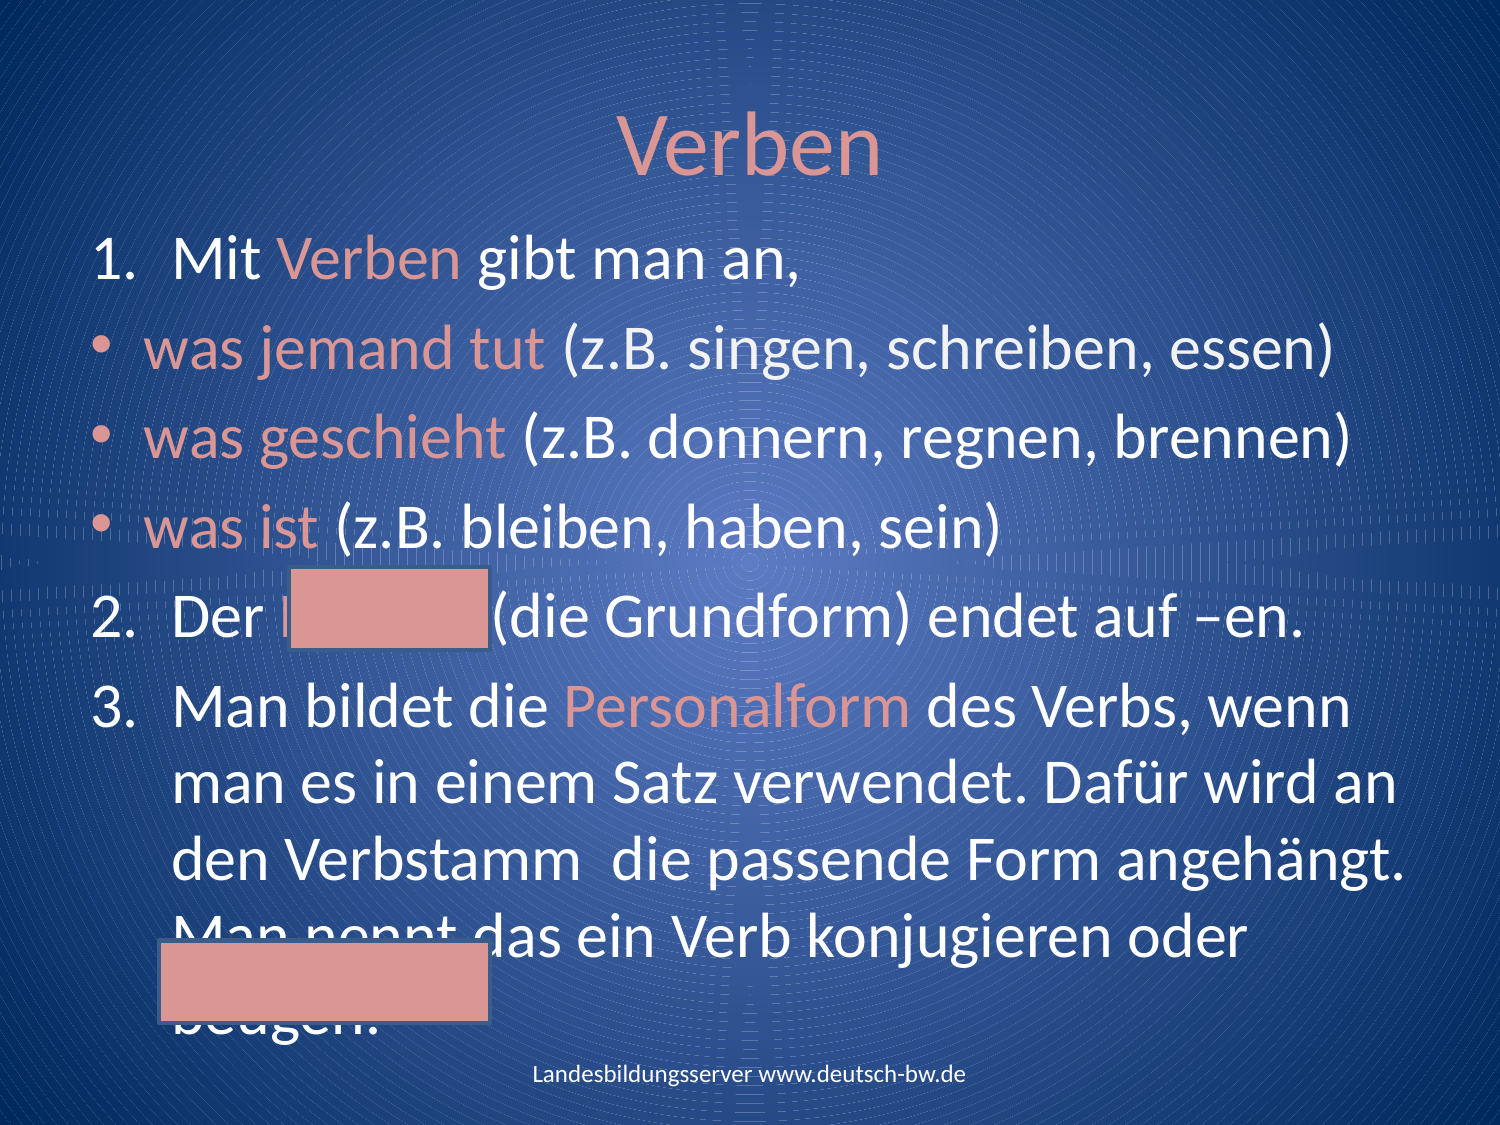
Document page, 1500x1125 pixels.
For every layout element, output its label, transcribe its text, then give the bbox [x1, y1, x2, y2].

list Mit Verben gibt man an, was jemand tut (z.B. singen, schreiben, essen) was geschieht (z.B. donnern, regnen, brennen) was ist (z.B. bleiben, haben, sein) Der Infinitiv (die Grundform) endet auf –en. Man bildet die Personalform des Verbs, wenn man es in einem Satz verwendet. Dafür wird an den Verbstamm die passende Form angehängt. Man nennt das ein Verb konjugieren oder beugen. [75, 208, 1459, 1059]
text_box [157, 938, 492, 1025]
text_box [287, 565, 492, 652]
title Verben [75, 45, 1425, 208]
footer Landesbildungsserver www.deutsch-bw.de [512, 1042, 988, 1103]
